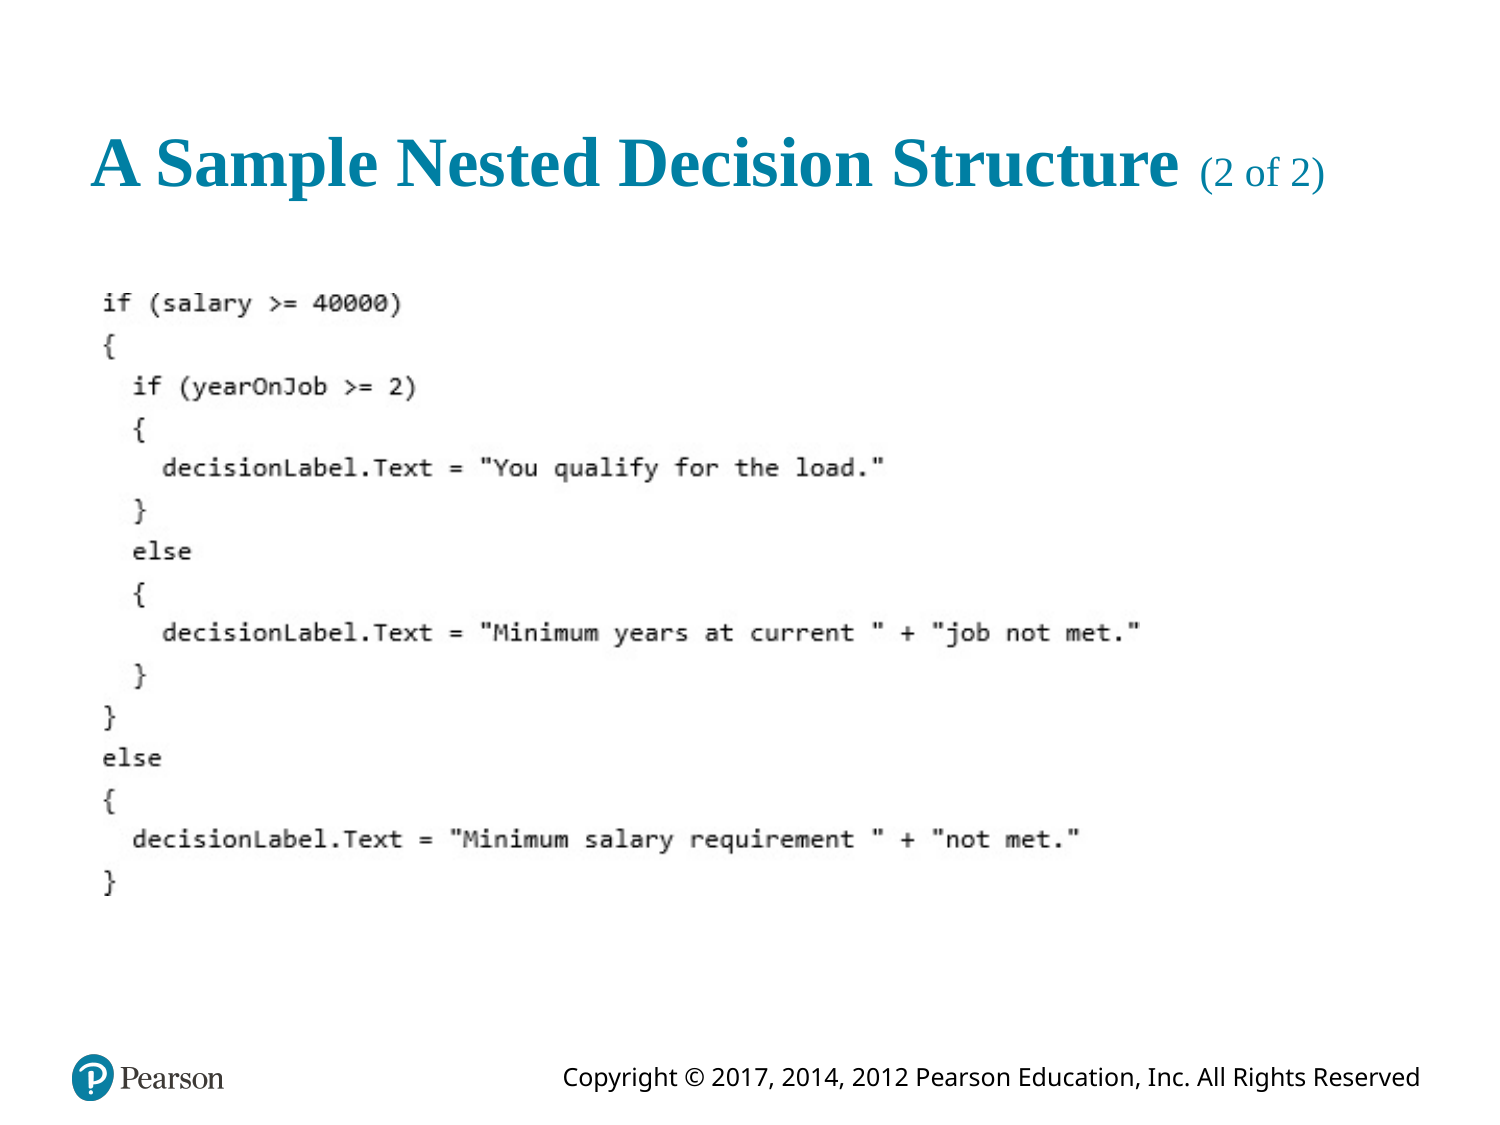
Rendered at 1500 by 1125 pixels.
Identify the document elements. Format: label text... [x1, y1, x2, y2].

picture [72, 1054, 88, 1070]
picture [72, 1087, 83, 1101]
picture [80, 1063, 106, 1088]
picture [103, 293, 1140, 896]
picture [98, 1054, 224, 1101]
title A Sample Nested Decision Structure (2 of 2) [75, 0, 1425, 216]
